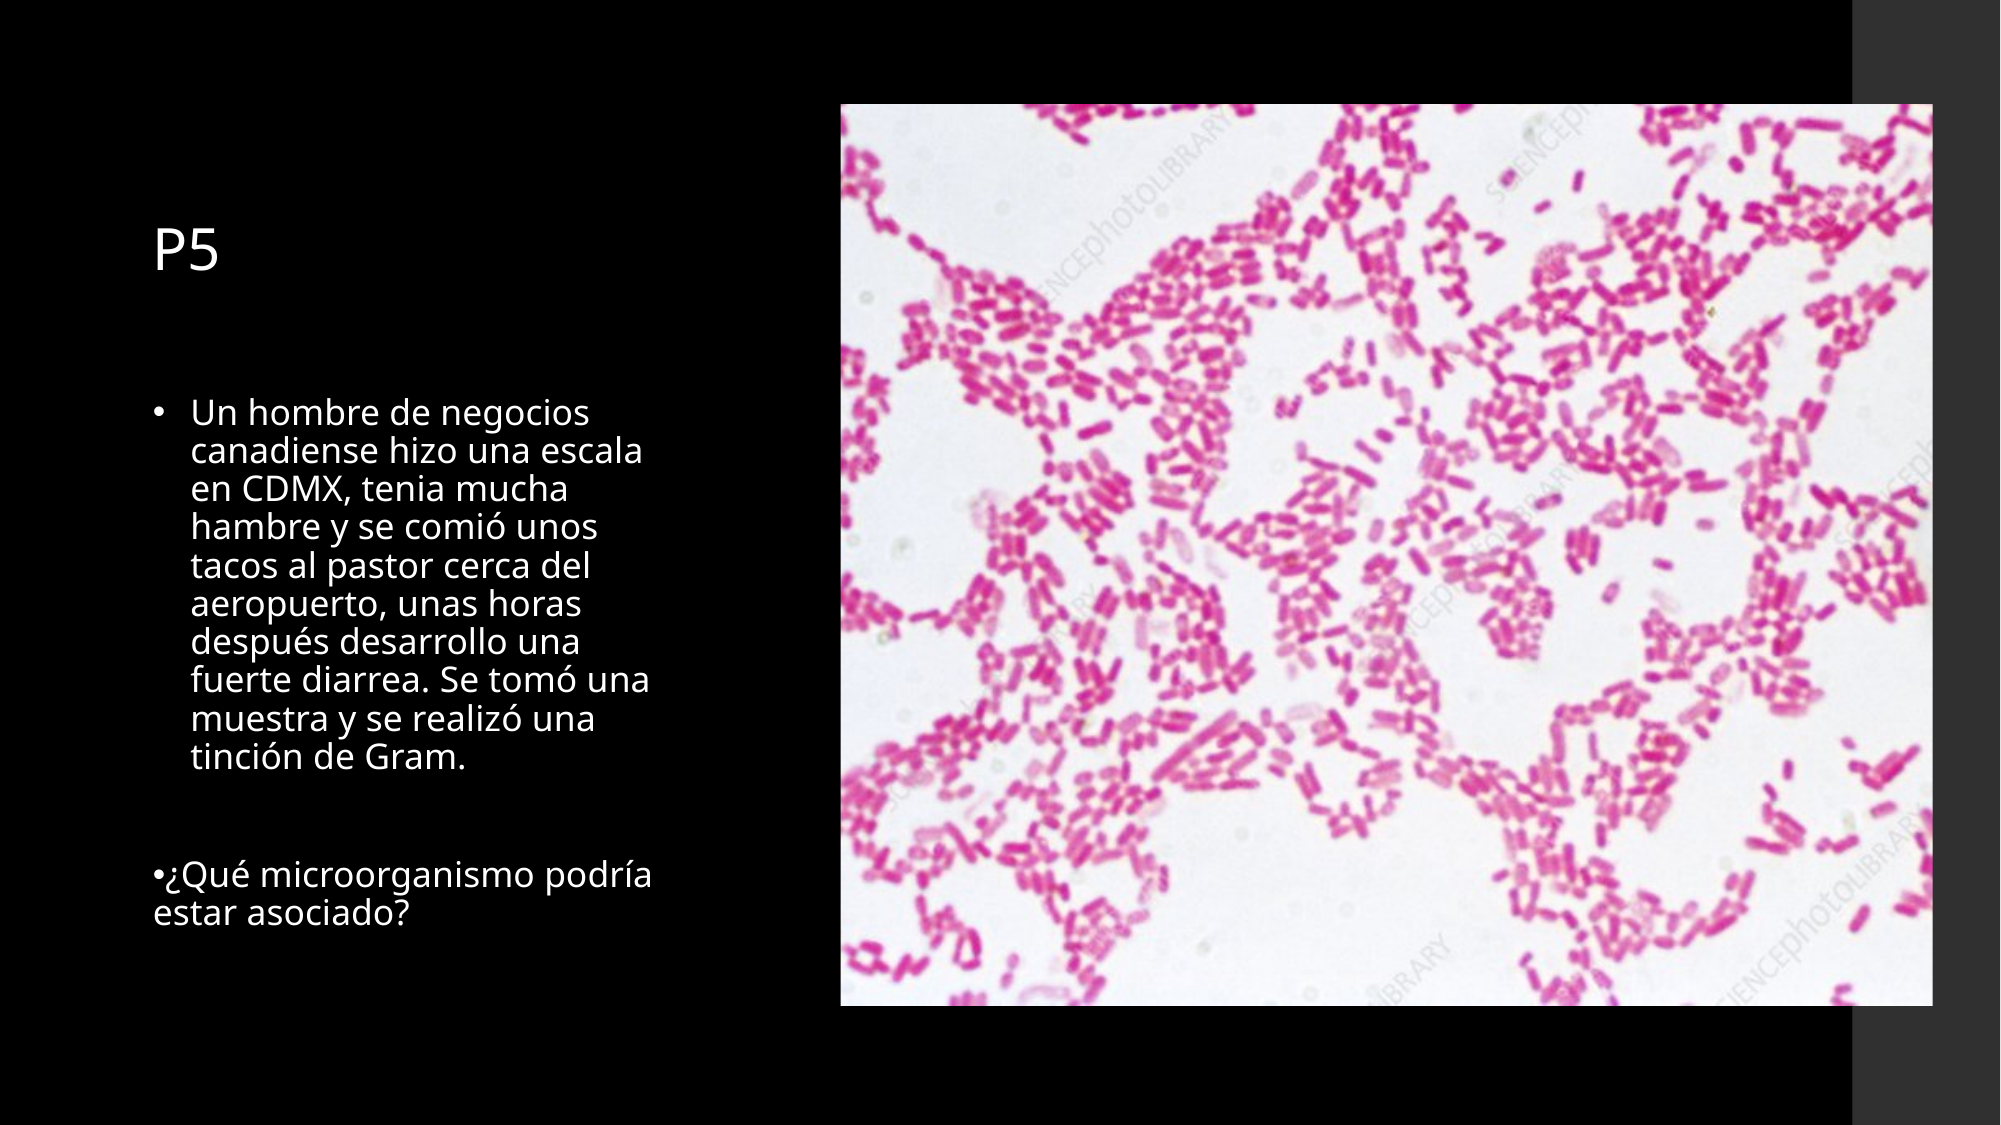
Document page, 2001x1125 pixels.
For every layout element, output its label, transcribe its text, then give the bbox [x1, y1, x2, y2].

title P5 [138, 160, 698, 342]
text_box Un hombre de negocios canadiense hizo una escala en CDMX, tenia mucha hambre y se comió unos tacos al pastor cerca del aeropuerto, unas horas después desarrollo una fuerte diarrea. Se tomó una muestra y se realizó una tinción de Gram. ¿Qué microorganismo podría estar asociado? [137, 386, 698, 949]
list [840, 103, 1933, 1006]
